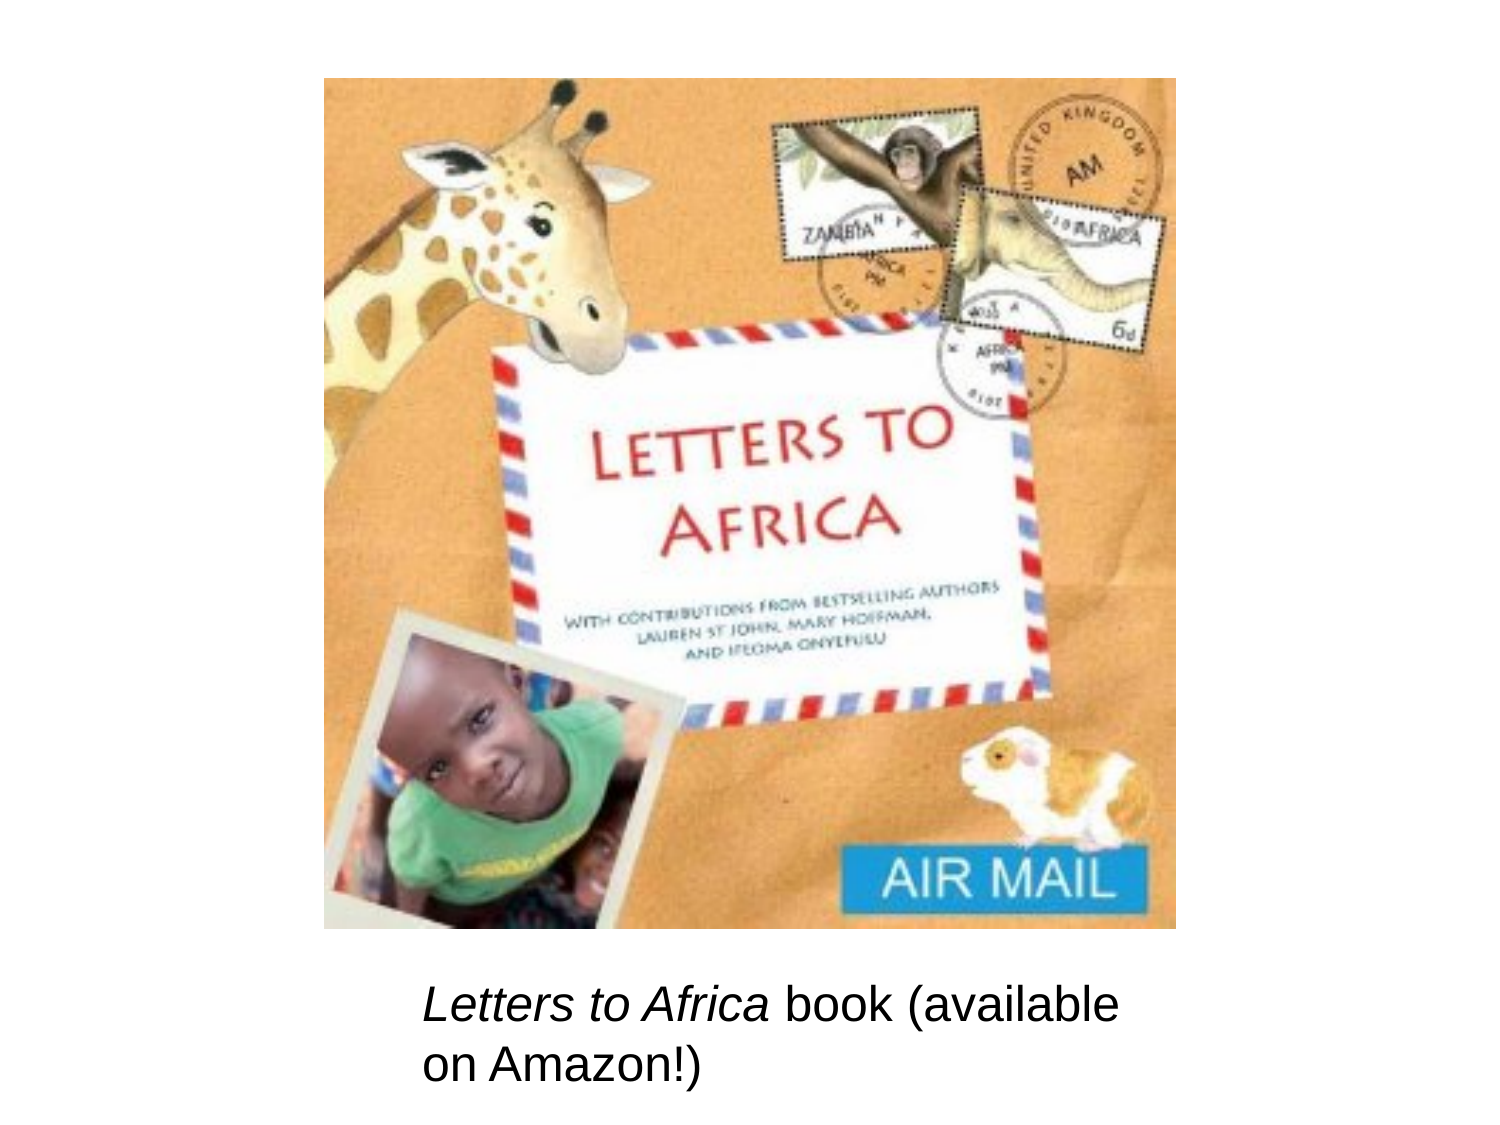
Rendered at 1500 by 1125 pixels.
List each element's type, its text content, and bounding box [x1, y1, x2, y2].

picture [324, 77, 1176, 929]
text_box Letters to Africa book (available on Amazon!) [407, 964, 1158, 1099]
